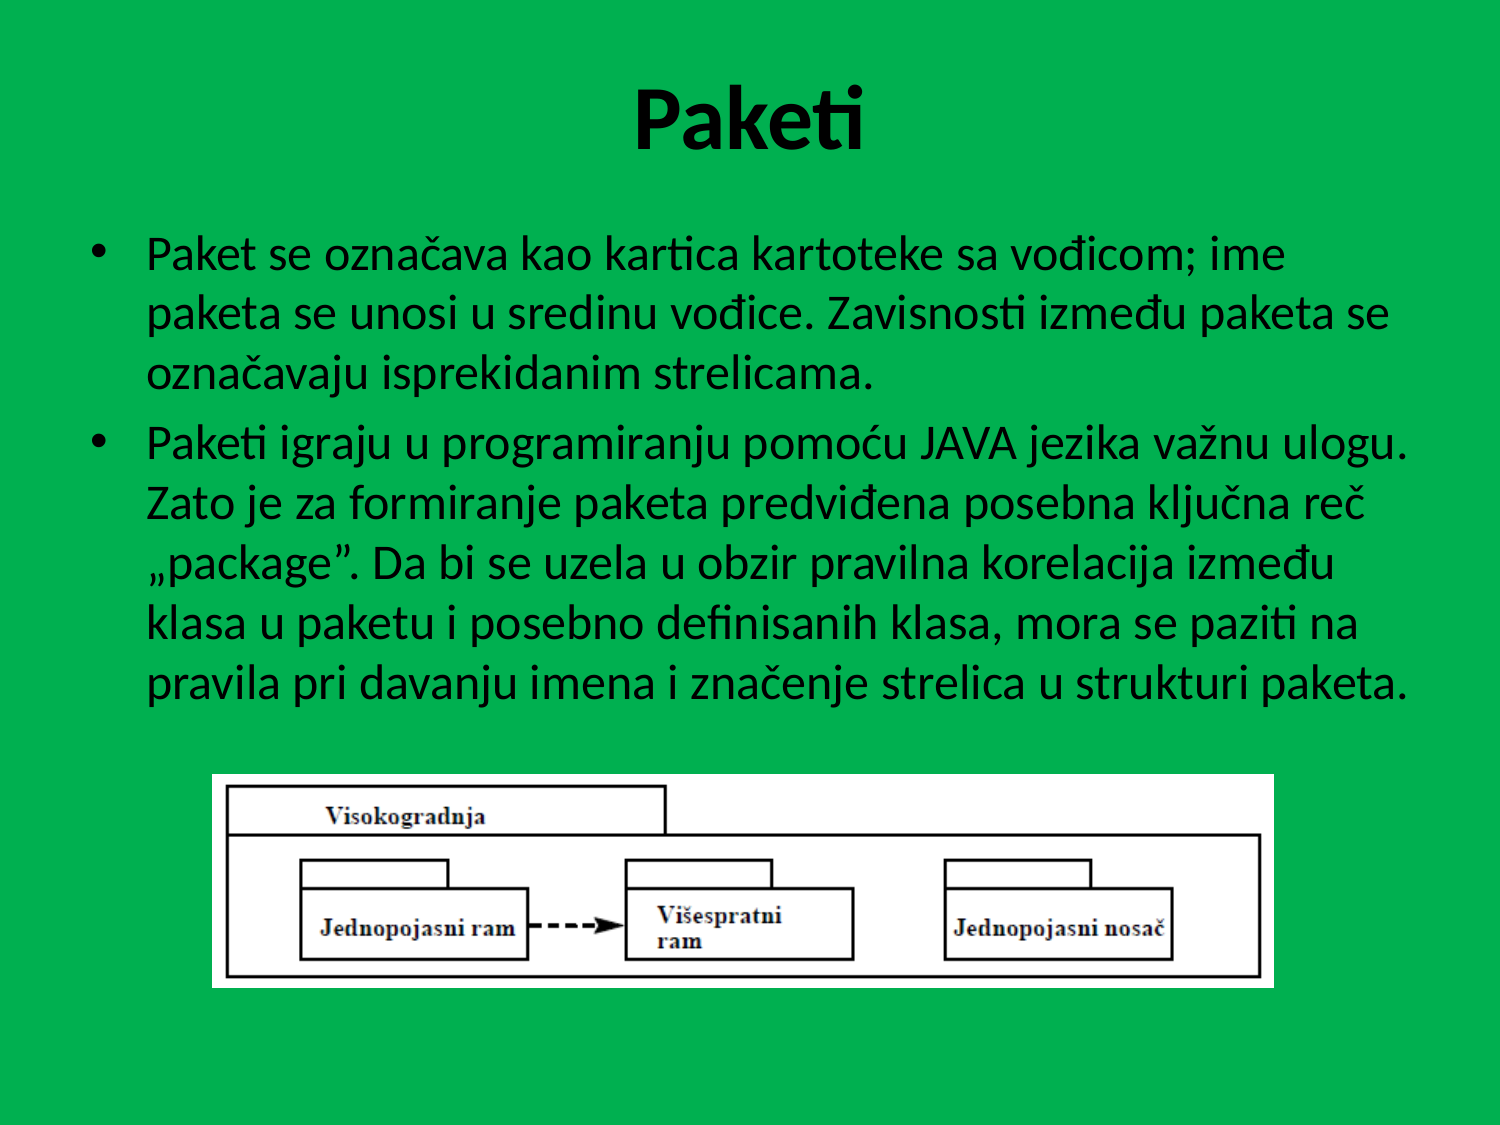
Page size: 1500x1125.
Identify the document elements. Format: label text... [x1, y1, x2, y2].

list Paket se označava kao kartica kartoteke sa vođicom; ime paketa se unosi u sredinu vođice. Zavisnosti između paketa se označavaju isprekidanim strelicama. Paketi igraju u programiranju pomoću JAVA jezika važnu ulogu. Zato je za formiranje paketa predviđena posebna ključna reč „package”. Da bi se uzela u obzir pravilna korelacija između klasa u paketu i posebno definisanih klasa, mora se paziti na pravila pri davanju imena i značenje strelica u strukturi paketa. [75, 212, 1425, 955]
picture [212, 774, 1274, 988]
title Paketi [75, 24, 1425, 200]
